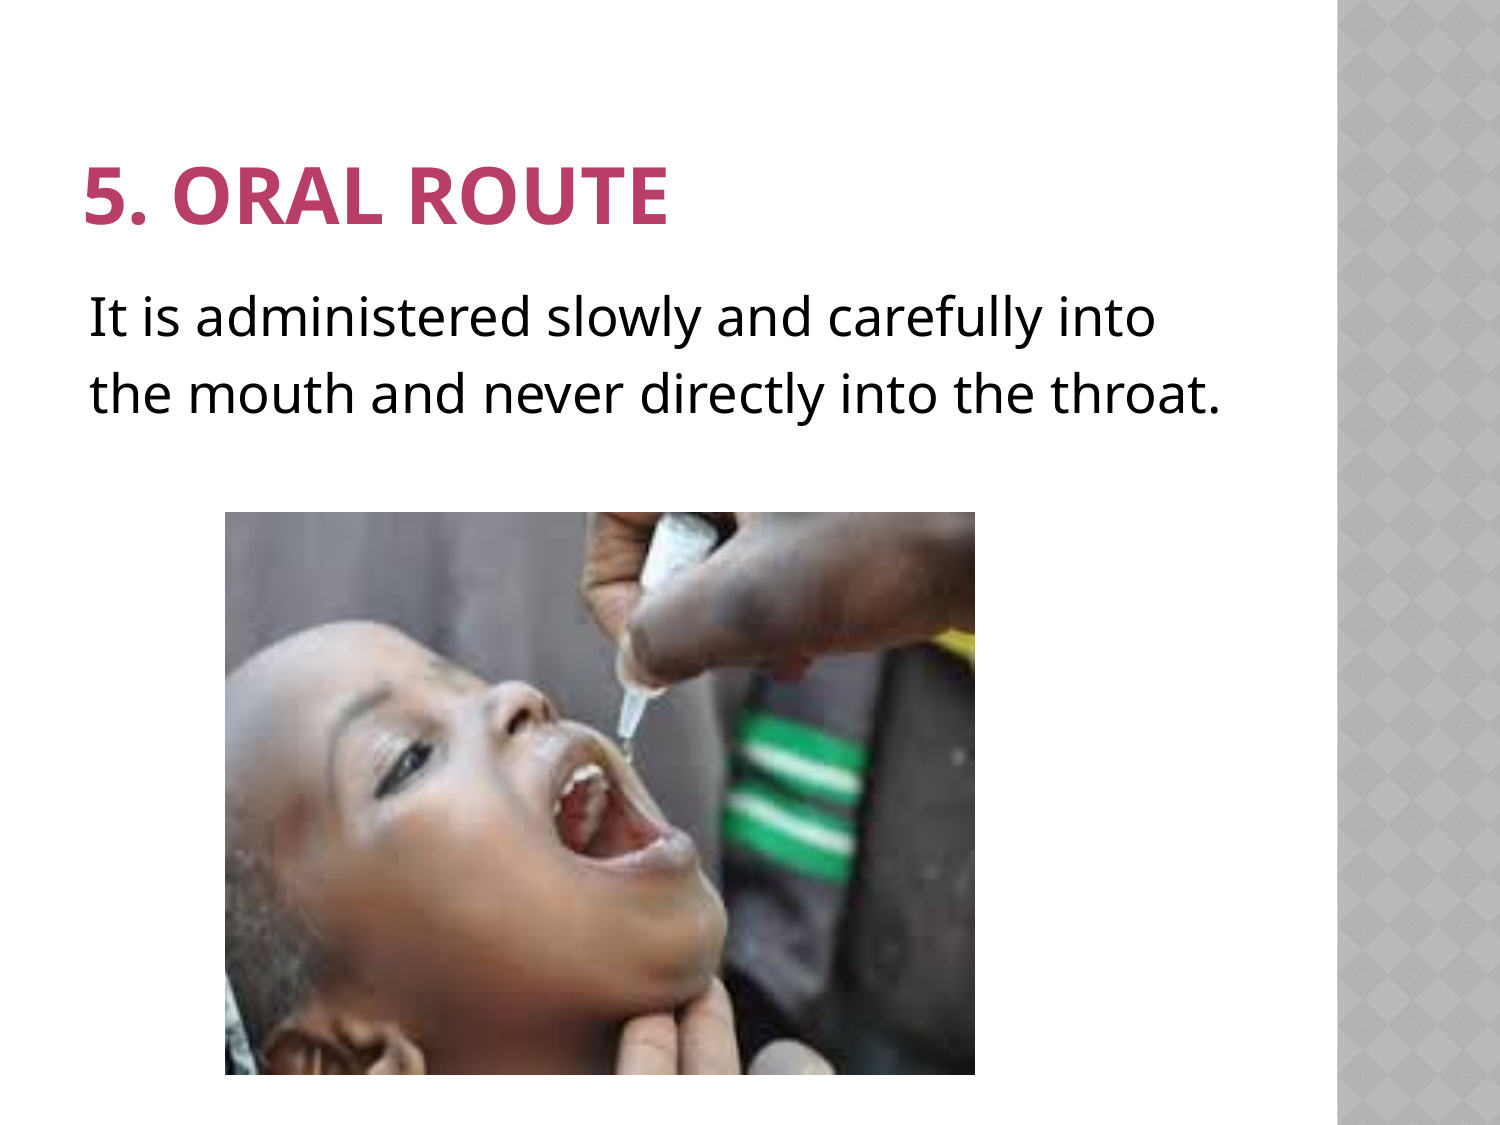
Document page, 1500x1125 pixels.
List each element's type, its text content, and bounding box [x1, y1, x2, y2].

list It is administered slowly and carefully into the mouth and never directly into the throat. [75, 275, 1263, 1070]
picture [224, 512, 976, 1076]
title 5. Oral route [75, 52, 1263, 240]
